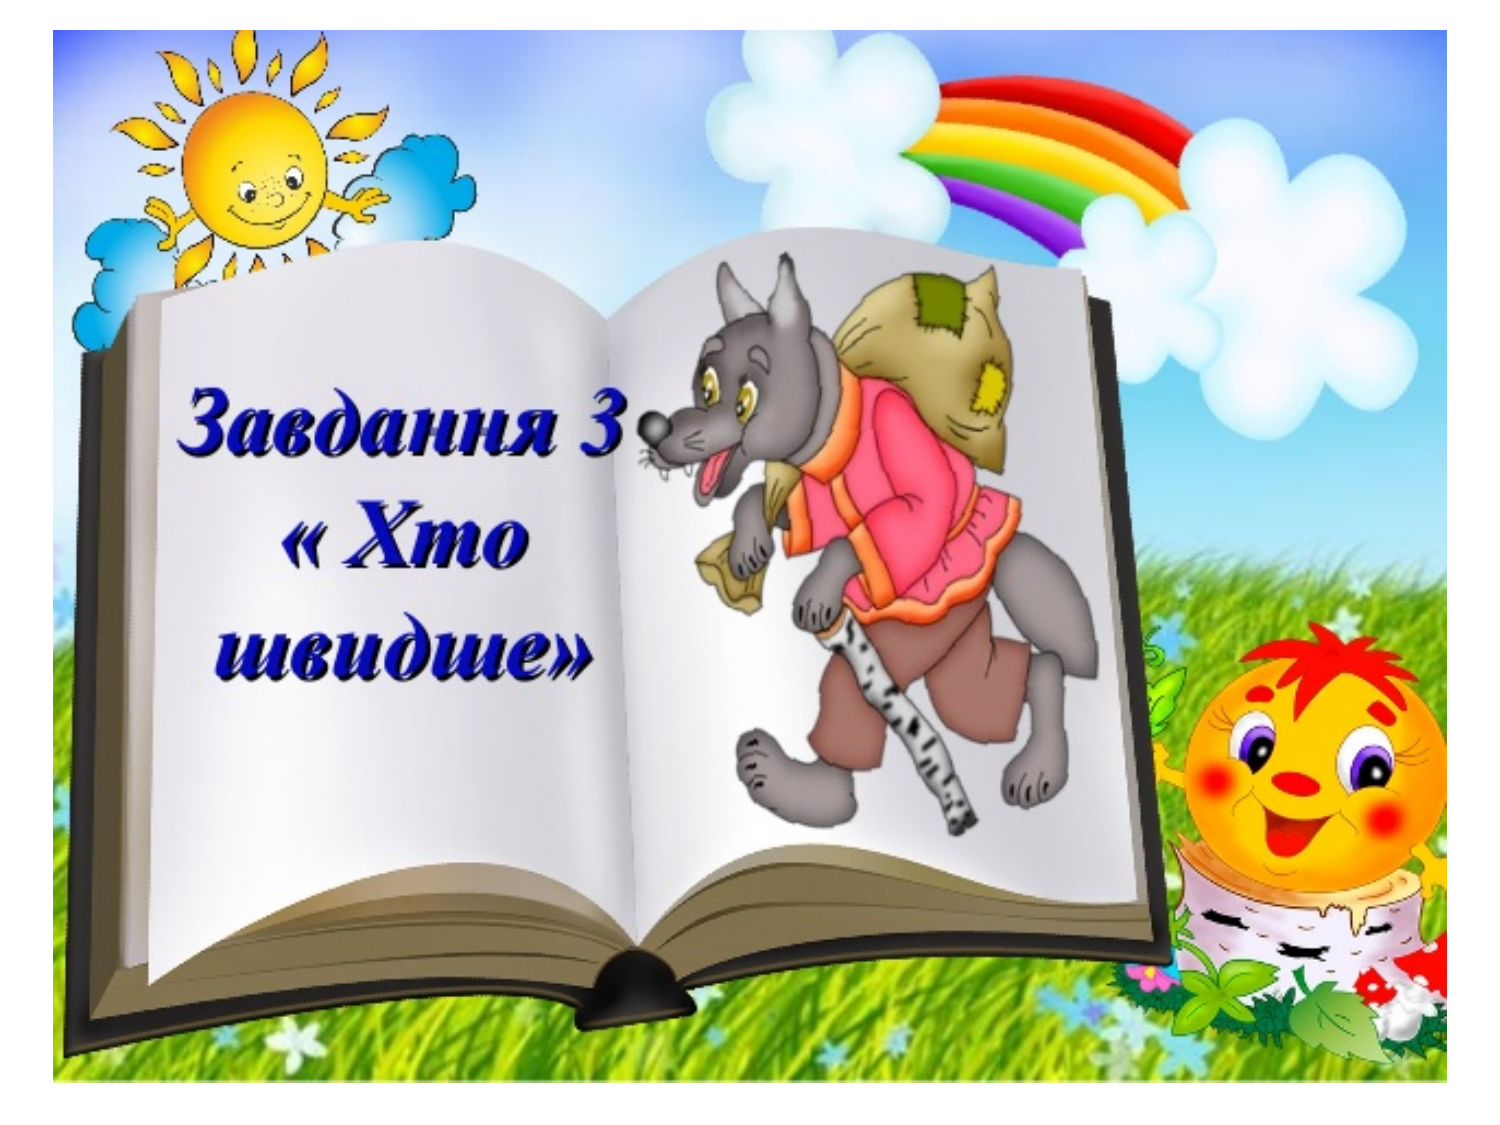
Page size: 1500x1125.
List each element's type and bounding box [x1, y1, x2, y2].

picture [52, 30, 1448, 1083]
